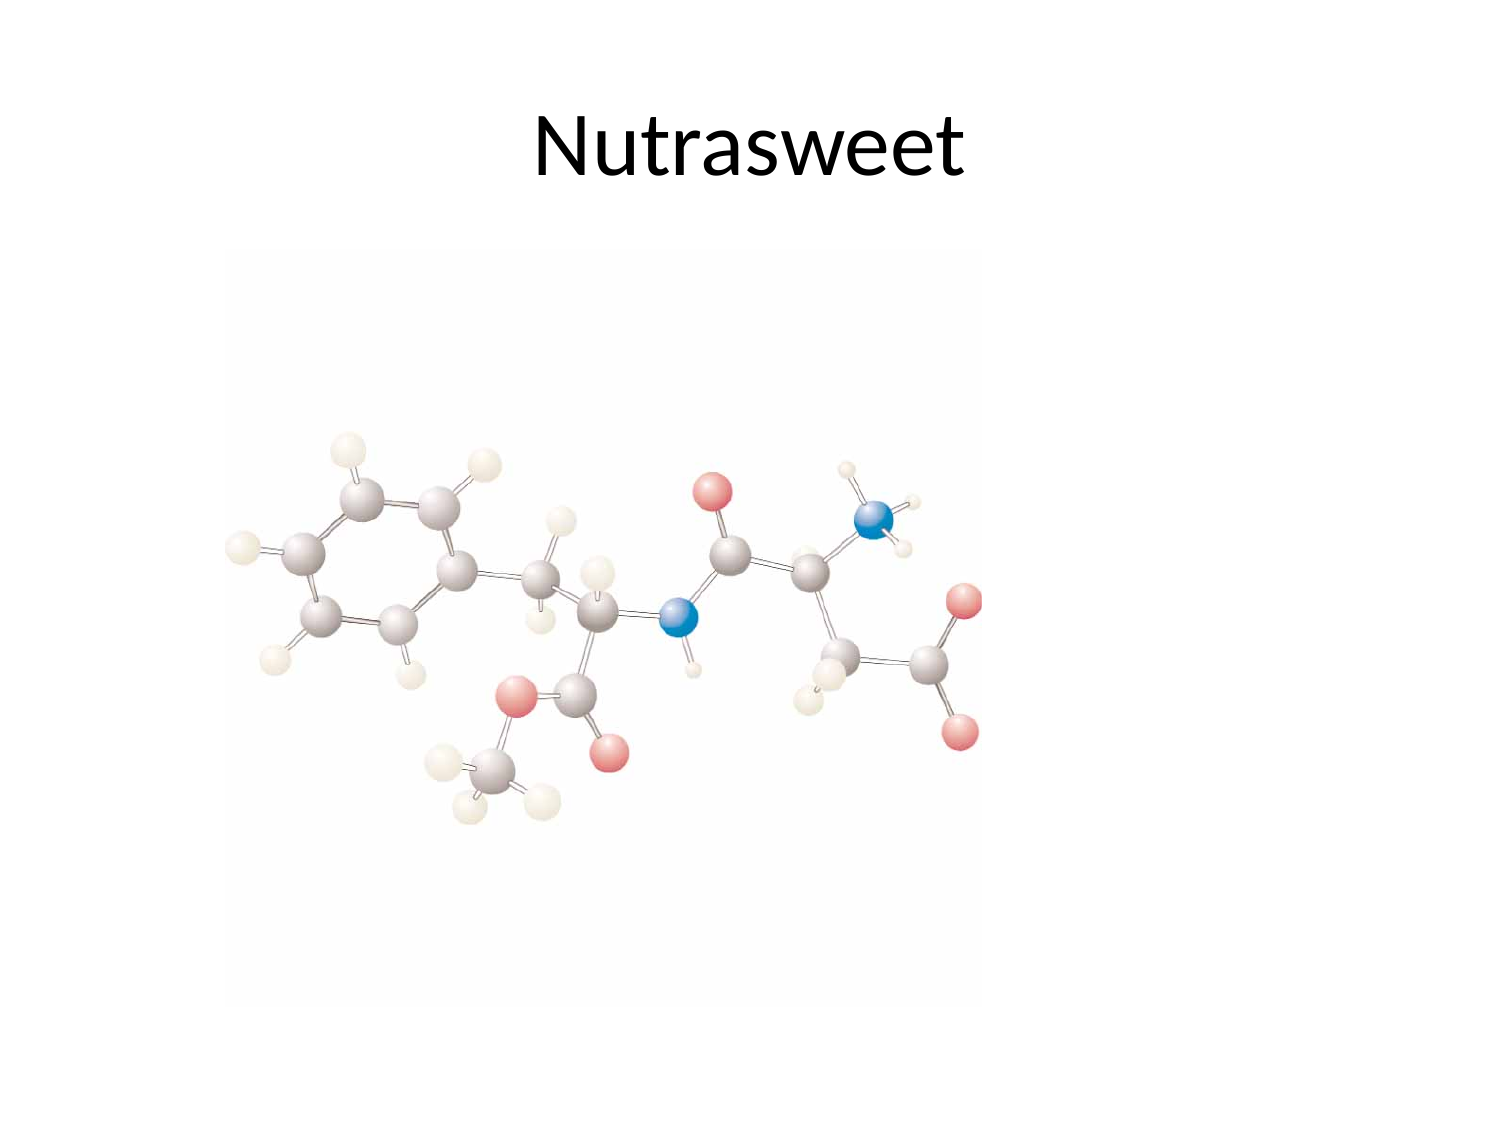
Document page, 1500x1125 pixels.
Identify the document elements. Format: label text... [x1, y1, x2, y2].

title Nutrasweet [75, 45, 1425, 233]
picture [224, 249, 982, 1007]
